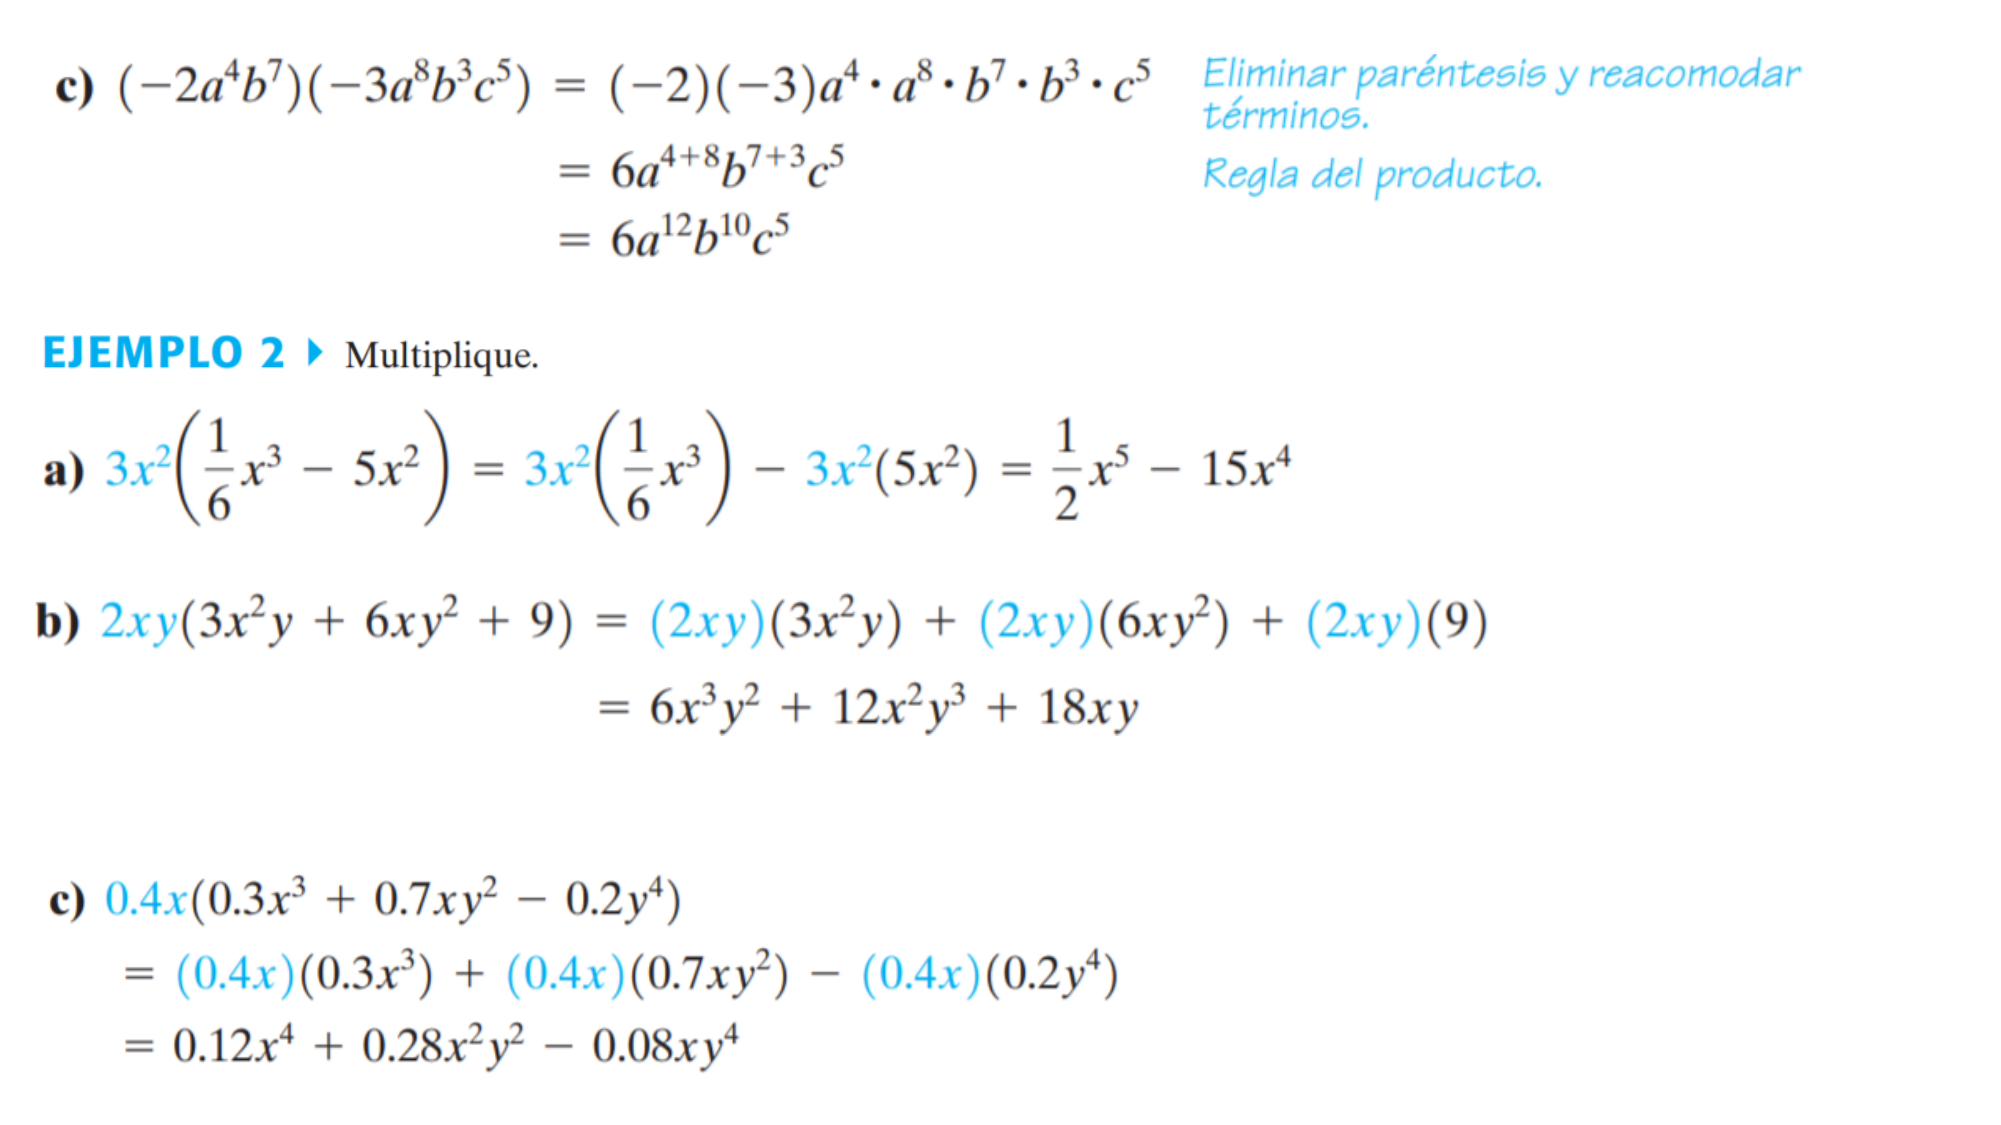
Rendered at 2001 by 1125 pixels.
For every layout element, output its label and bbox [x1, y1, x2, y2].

picture [10, 576, 1540, 736]
picture [30, 323, 1350, 549]
picture [30, 54, 1829, 277]
picture [30, 869, 1186, 1078]
